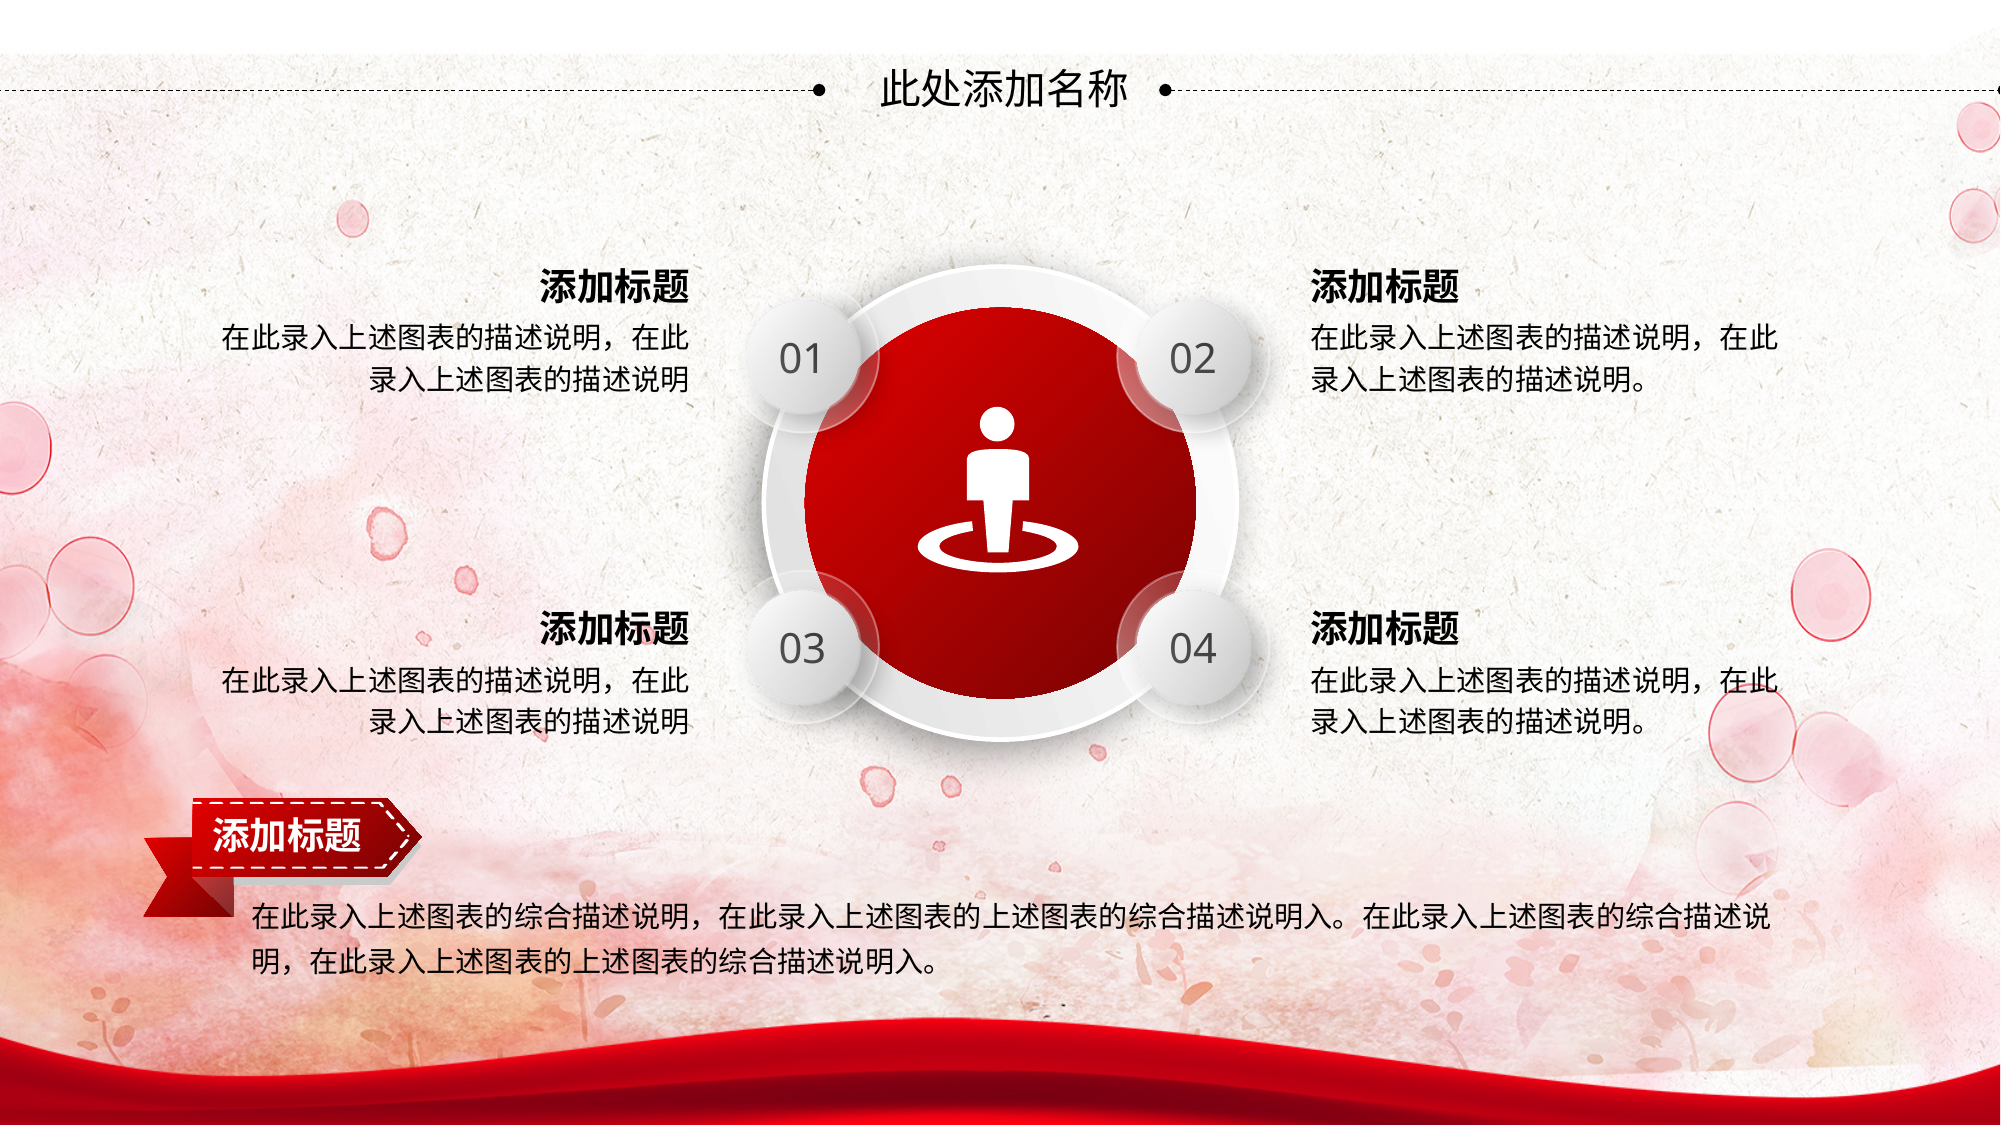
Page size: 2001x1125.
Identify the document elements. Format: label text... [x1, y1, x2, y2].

text_box 在此录入上述图表的描述说明，在此录入上述图表的描述说明。 [1295, 647, 1804, 747]
text_box 在此录入上述图表的描述说明，在此录入上述图表的描述说明 [196, 304, 705, 404]
text_box 在此录入上述图表的描述说明，在此录入上述图表的描述说明。 [1295, 304, 1804, 404]
text_box 添加标题 [504, 255, 705, 304]
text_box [763, 266, 1237, 740]
picture [0, 0, 2001, 1125]
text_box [726, 570, 879, 724]
text_box 添加标题 [1295, 597, 1497, 647]
text_box 此处添加名称 [864, 49, 1173, 127]
text_box 在此录入上述图表的描述说明，在此录入上述图表的描述说明 [196, 647, 705, 747]
text_box 添加标题 [504, 597, 705, 647]
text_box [726, 280, 879, 433]
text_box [1117, 570, 1270, 724]
text_box 添加标题 [1295, 255, 1497, 304]
text_box 在此录入上述图表的综合描述说明，在此录入上述图表的上述图表的综合描述说明入。在此录入上述图表的综合描述说明，在此录入上述图表的上述图表的综合描述说明入。 [236, 880, 1792, 987]
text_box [1117, 280, 1270, 433]
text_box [143, 798, 422, 917]
